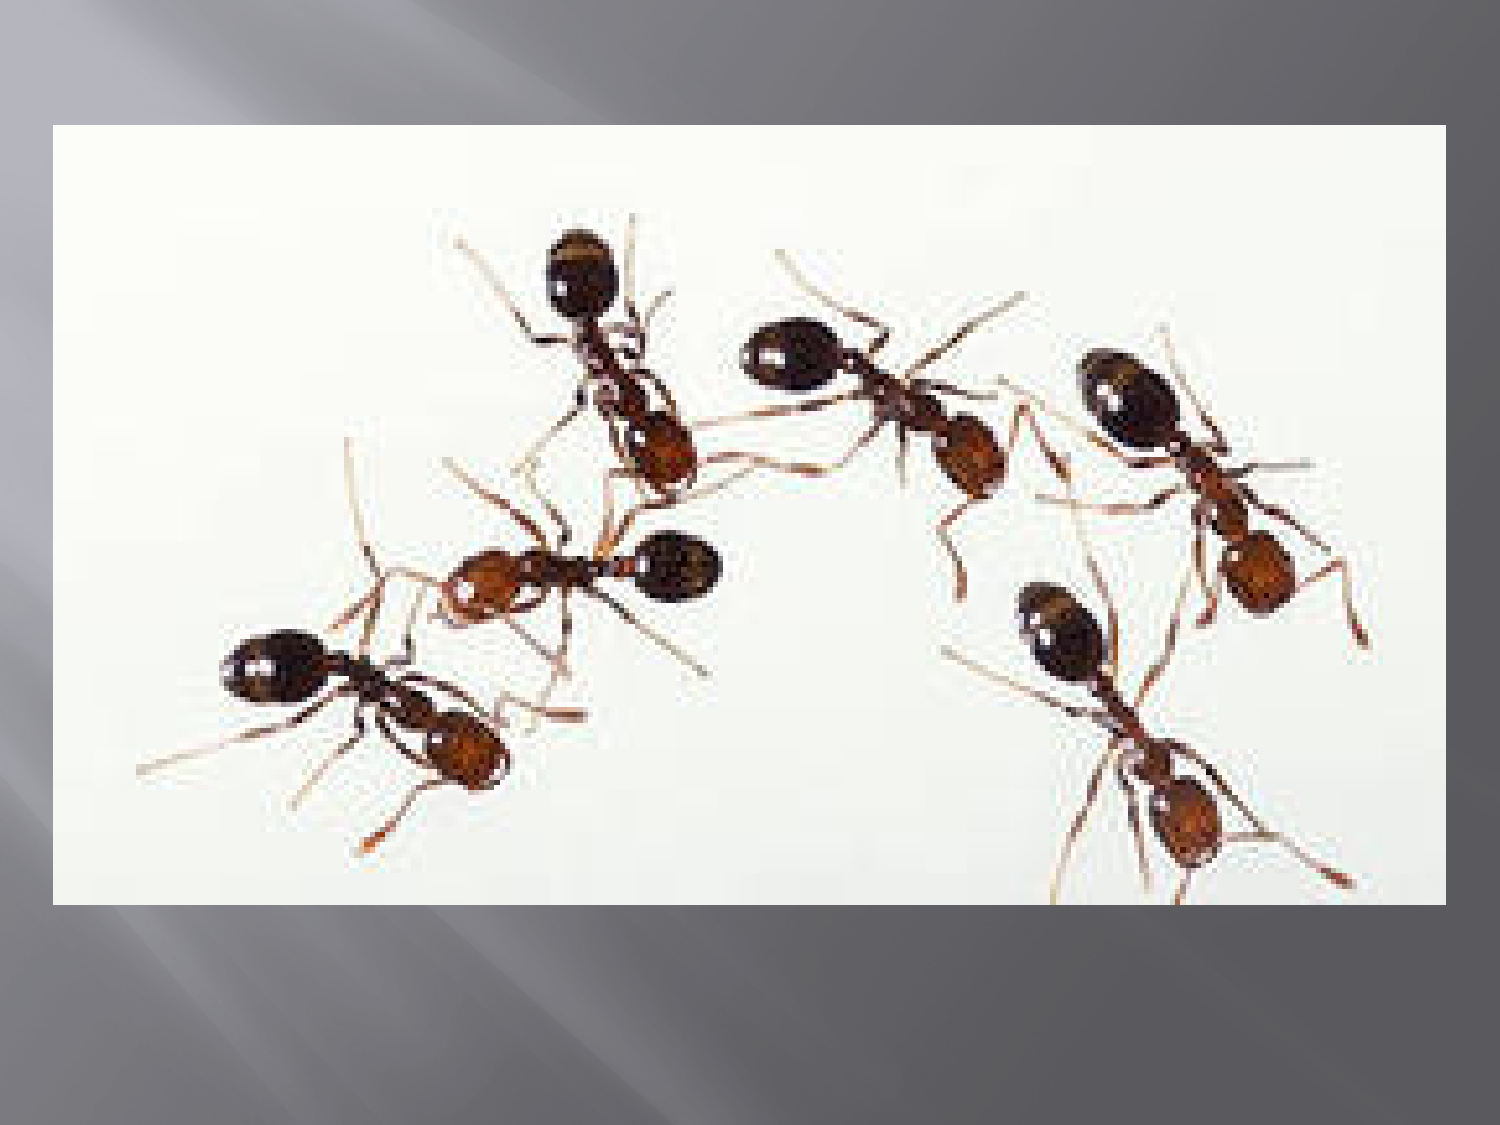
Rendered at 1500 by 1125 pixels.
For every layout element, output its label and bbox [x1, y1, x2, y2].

picture [52, 125, 1447, 906]
